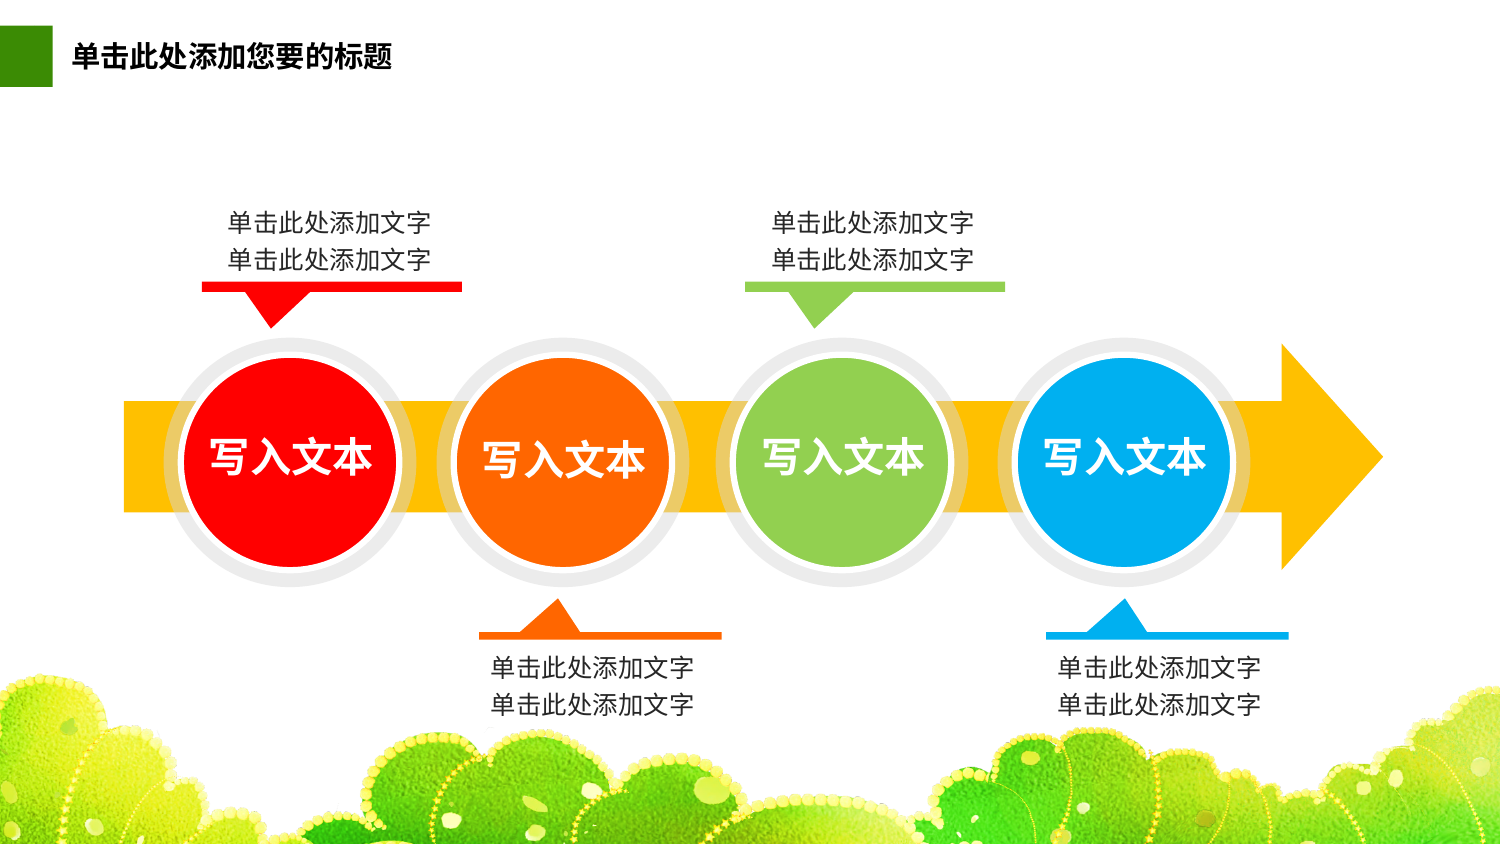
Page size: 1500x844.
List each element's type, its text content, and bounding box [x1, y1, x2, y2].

text_box 单击此处添加文字 单击此处添加文字 [1042, 638, 1285, 727]
text_box [743, 279, 1008, 331]
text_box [703, 337, 984, 588]
picture [0, 673, 1500, 844]
text_box [123, 401, 146, 513]
text_box 单击此处添加文字 单击此处添加文字 [475, 638, 718, 727]
text_box [1044, 596, 1291, 642]
text_box [199, 279, 464, 331]
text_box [151, 337, 432, 588]
text_box [477, 596, 724, 642]
text_box [1270, 343, 1384, 571]
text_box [432, 337, 702, 588]
text_box 单击此处添加文字 单击此处添加文字 [212, 193, 455, 282]
text_box 单击此处添加文字 单击此处添加文字 [756, 193, 999, 282]
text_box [985, 337, 1266, 588]
